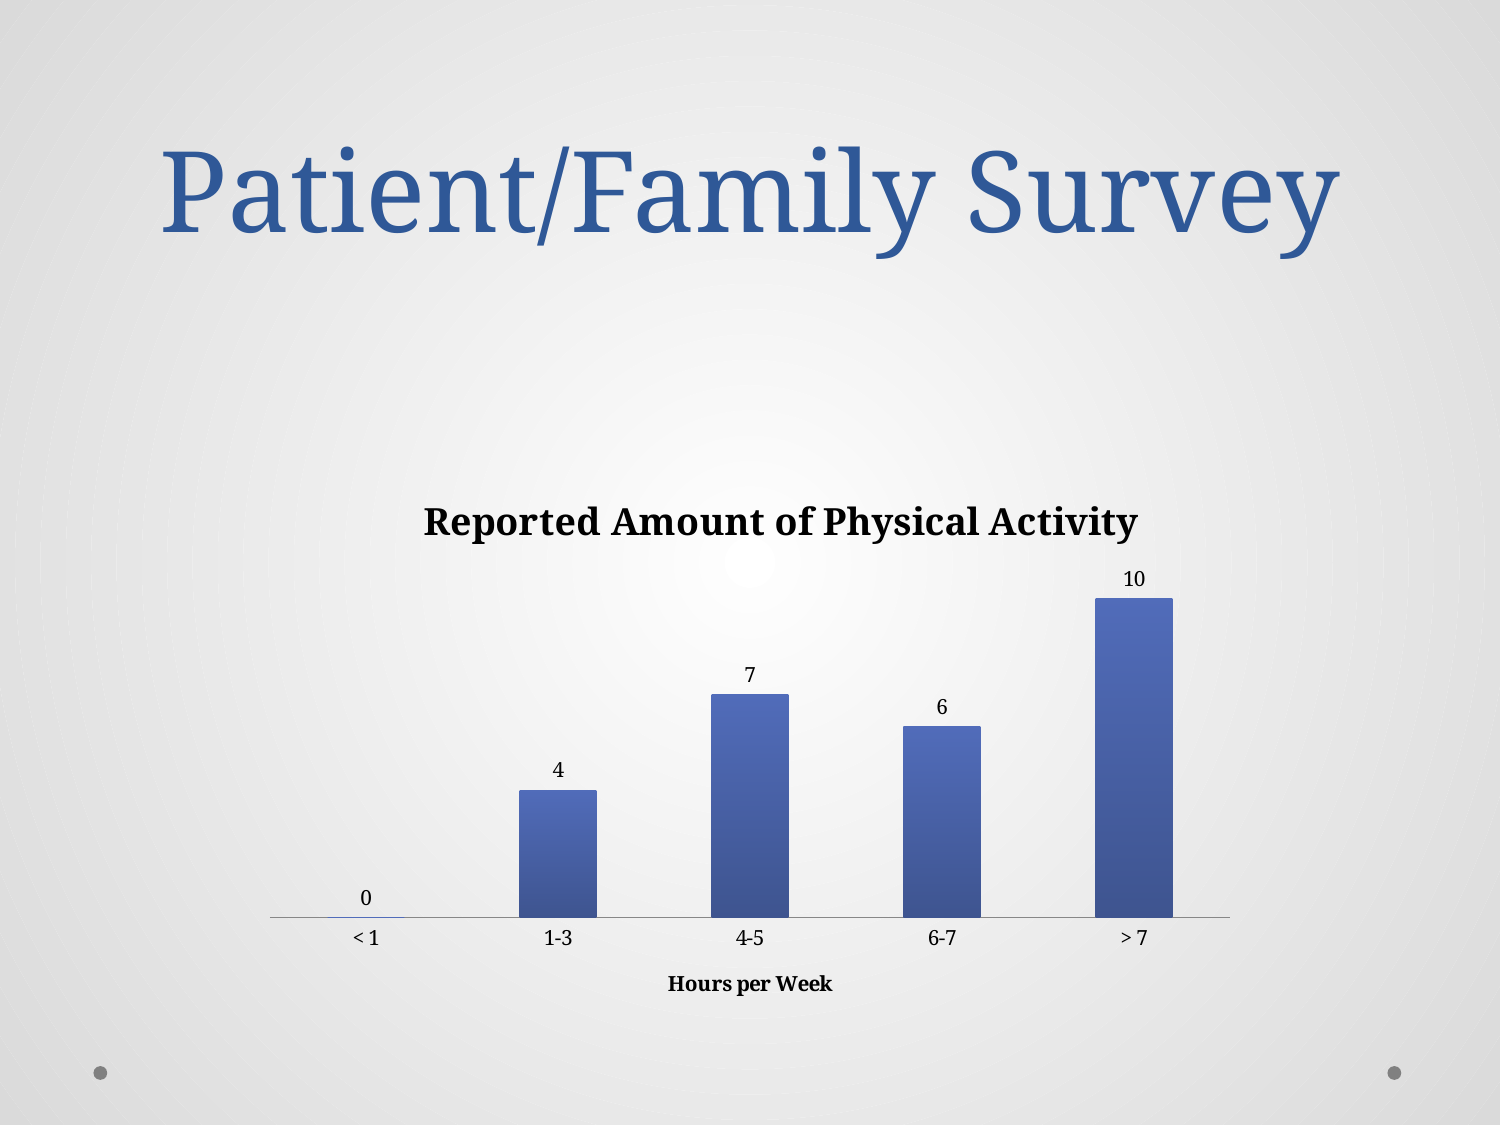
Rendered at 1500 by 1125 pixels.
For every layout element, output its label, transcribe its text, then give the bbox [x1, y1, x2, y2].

title Patient/Family Survey [75, 0, 1425, 263]
chart [249, 428, 1251, 1030]
